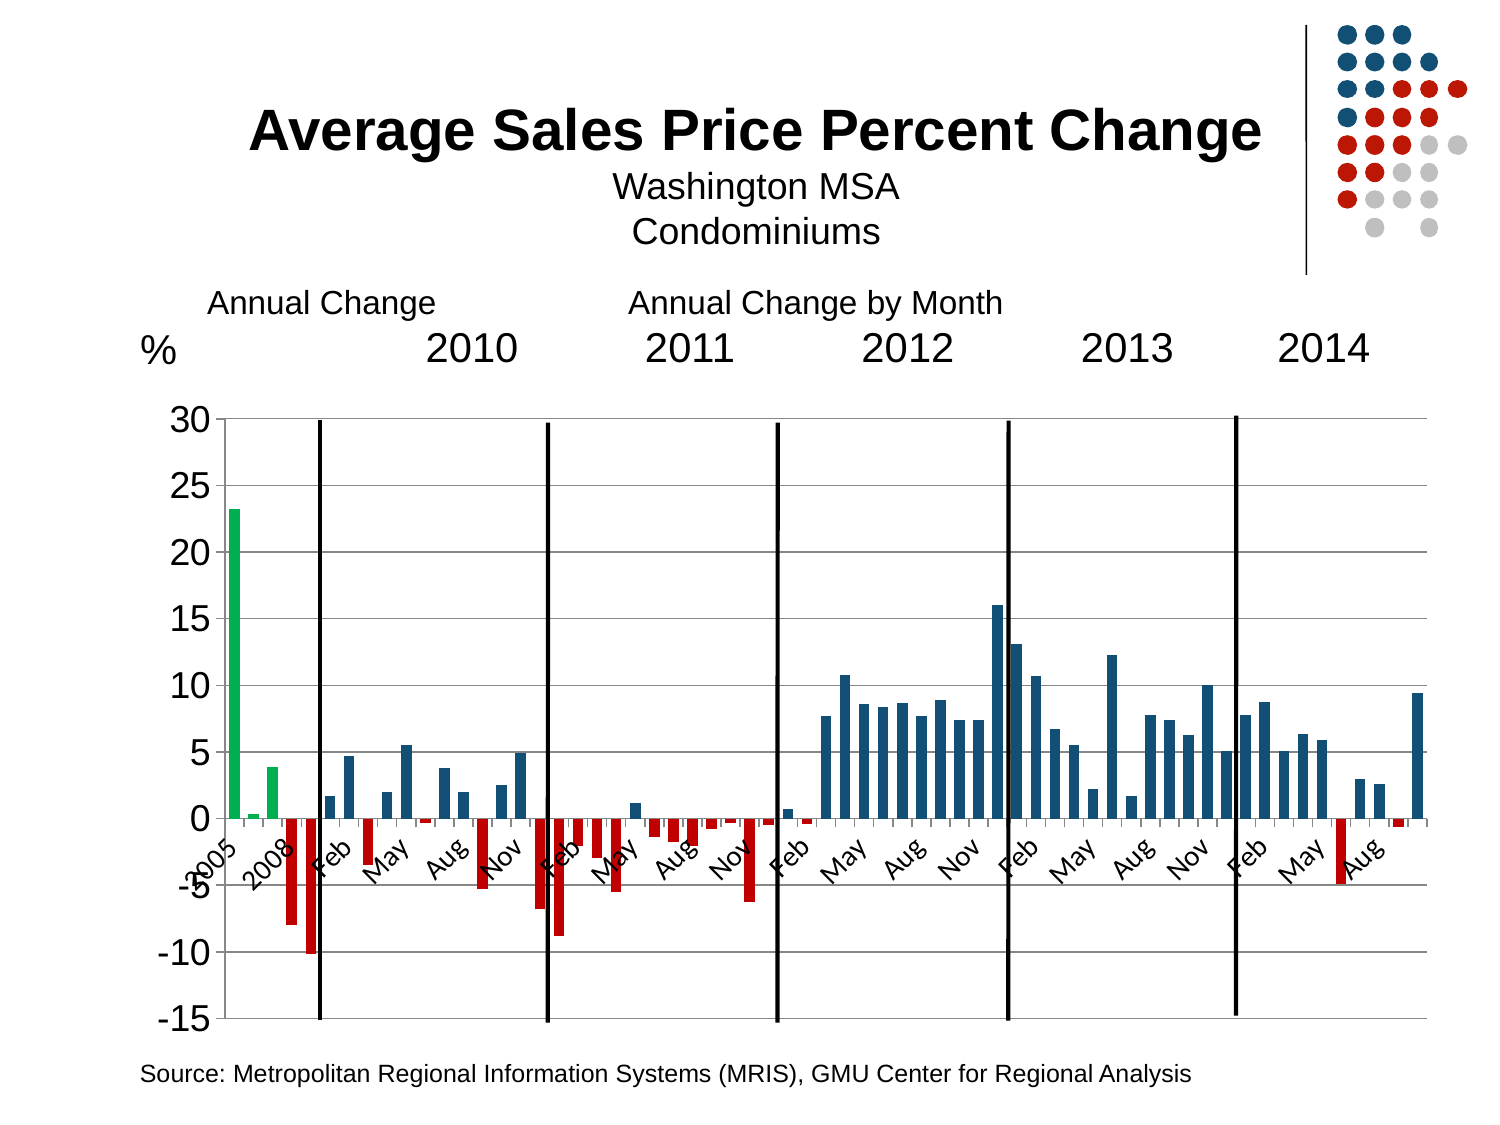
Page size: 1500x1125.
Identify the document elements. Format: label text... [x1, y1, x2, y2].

text_box Average Sales Price Percent Change Washington MSA Condominiums [62, 72, 1450, 260]
text_box % [125, 315, 192, 360]
text_box Source: Metropolitan Regional Information Systems (MRIS), GMU Center for Regional Analysis [124, 1058, 1313, 1095]
chart [124, 362, 1451, 1051]
text_box Annual Change Annual Change by Month 2010 2011 2012 2013 2014 [192, 273, 1500, 379]
